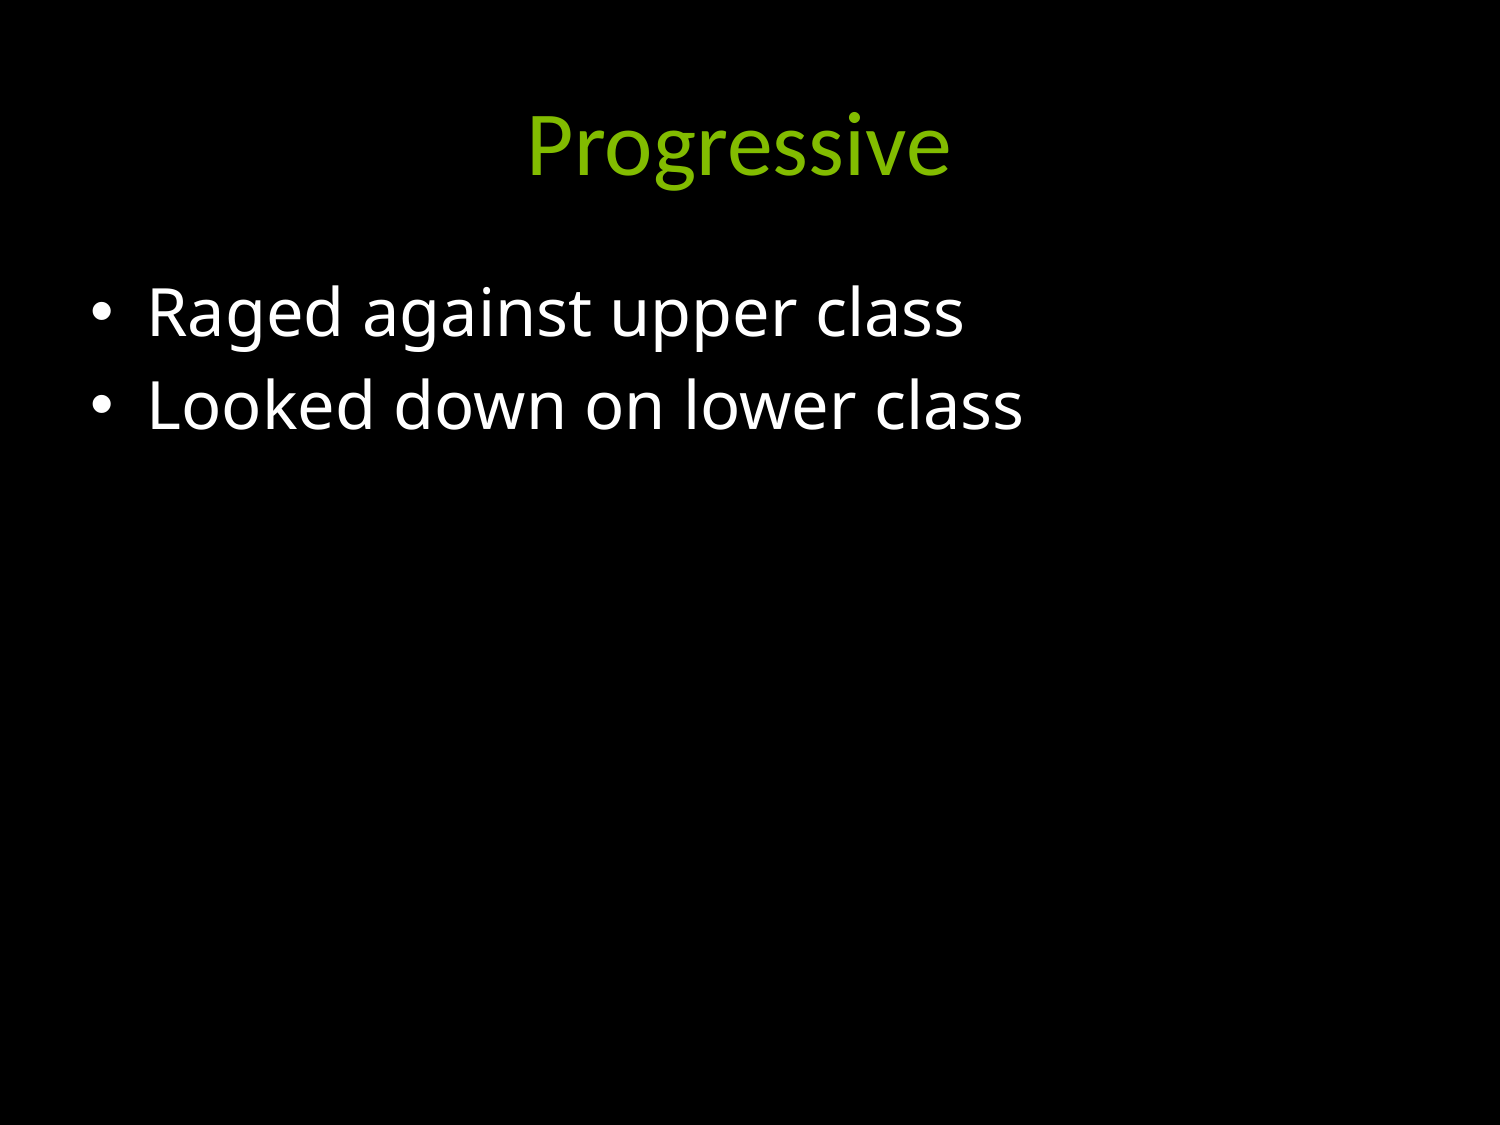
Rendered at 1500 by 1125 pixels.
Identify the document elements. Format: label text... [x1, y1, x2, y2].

title Progressive [75, 45, 1425, 233]
list Raged against upper class Looked down on lower class [75, 262, 1425, 1005]
